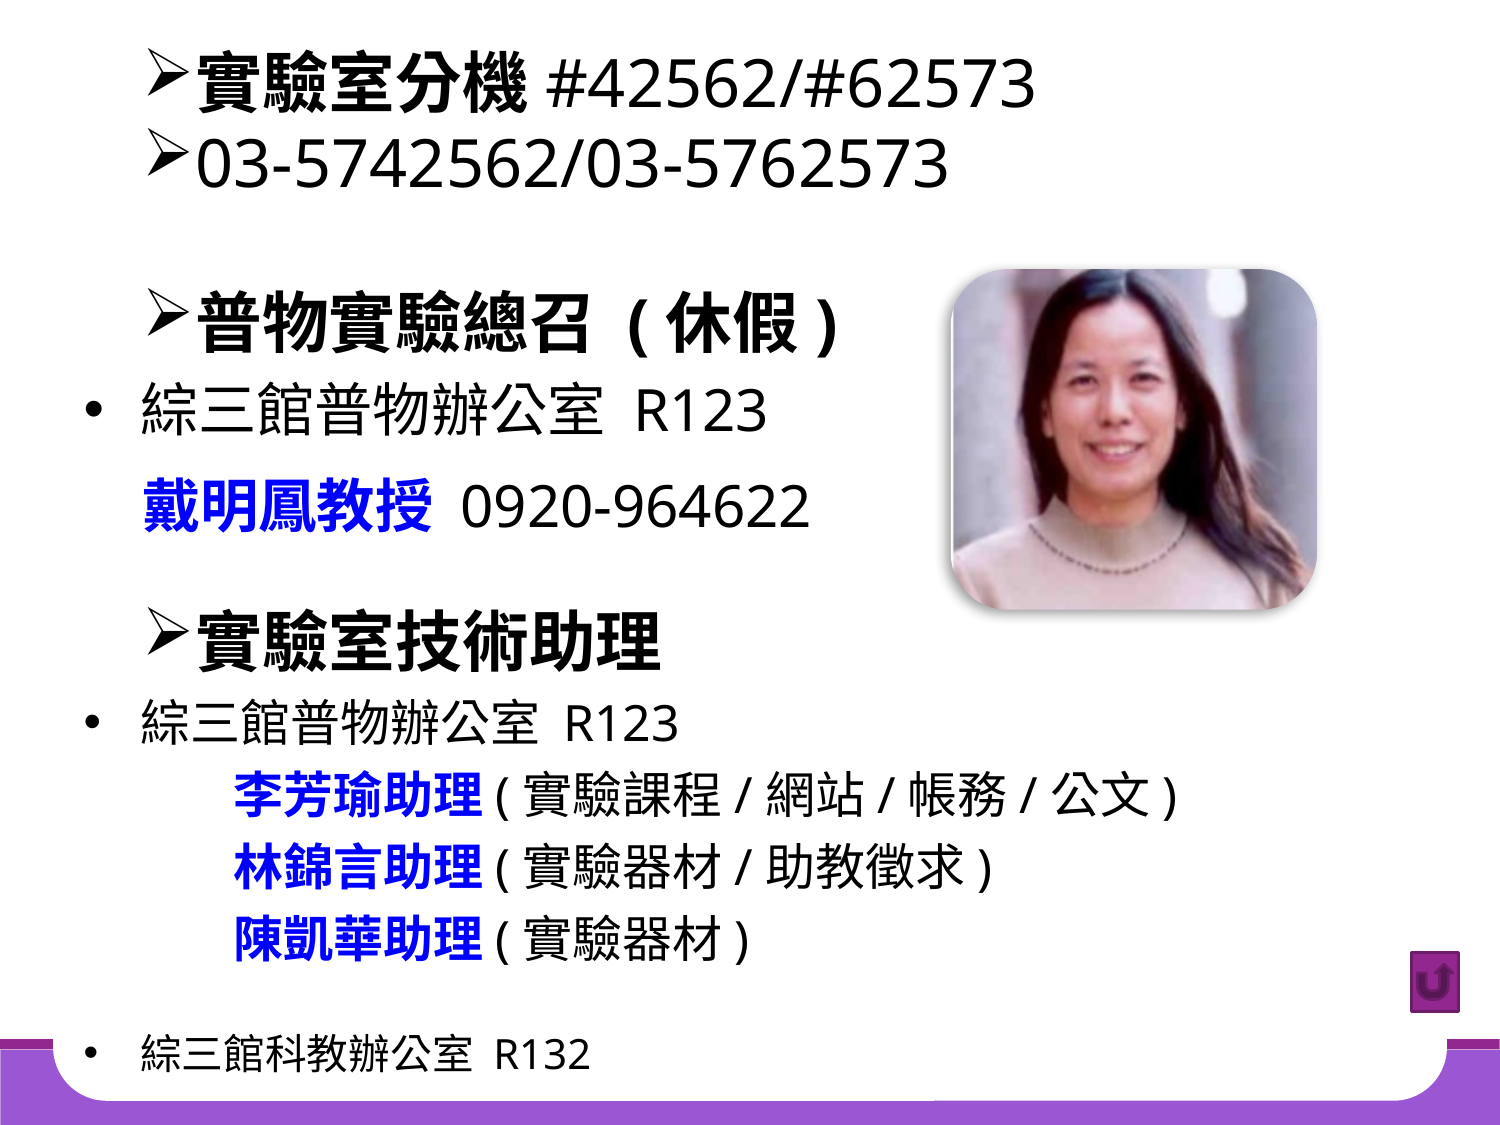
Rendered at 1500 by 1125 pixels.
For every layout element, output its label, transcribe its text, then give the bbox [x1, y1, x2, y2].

text_box [1410, 951, 1460, 1013]
picture [950, 268, 1318, 611]
text_box 實驗室分機#42562/#62573 03-5742562/03-5762573 普物實驗總召 (休假) 綜三館普物辦公室 R123 戴明鳳教授 0920-964622 實驗室技術助理 綜三館普物辦公室 R123 李芳瑜助理(實驗課程/網站/帳務/公文) 林錦言助理(實驗器材/助教徵求) 陳凱華助理(實驗器材) 綜三館科教辦公室 R132 [53, 17, 1447, 1101]
